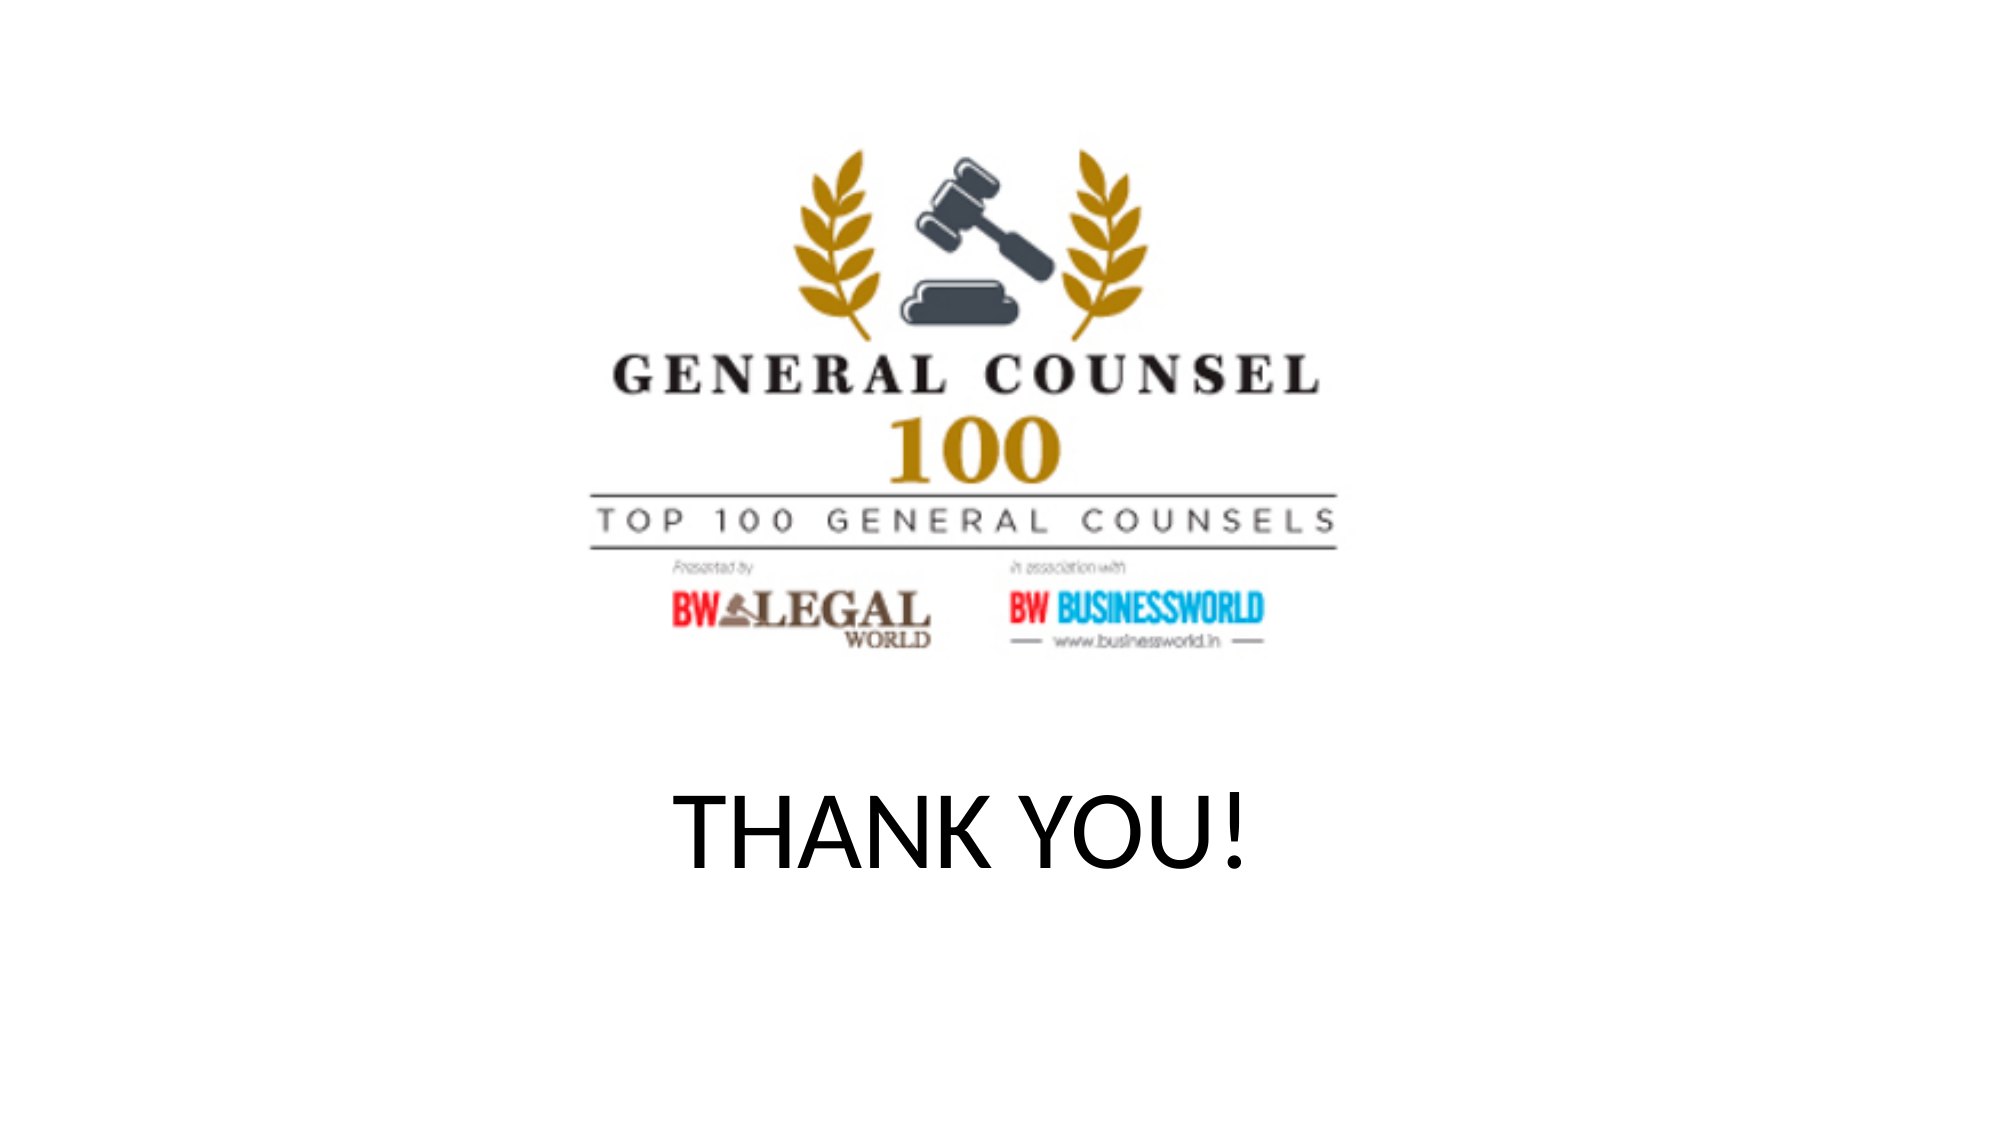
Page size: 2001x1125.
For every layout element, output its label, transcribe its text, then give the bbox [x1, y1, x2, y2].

text_box THANK YOU! [657, 748, 1270, 899]
picture [520, 80, 1407, 685]
